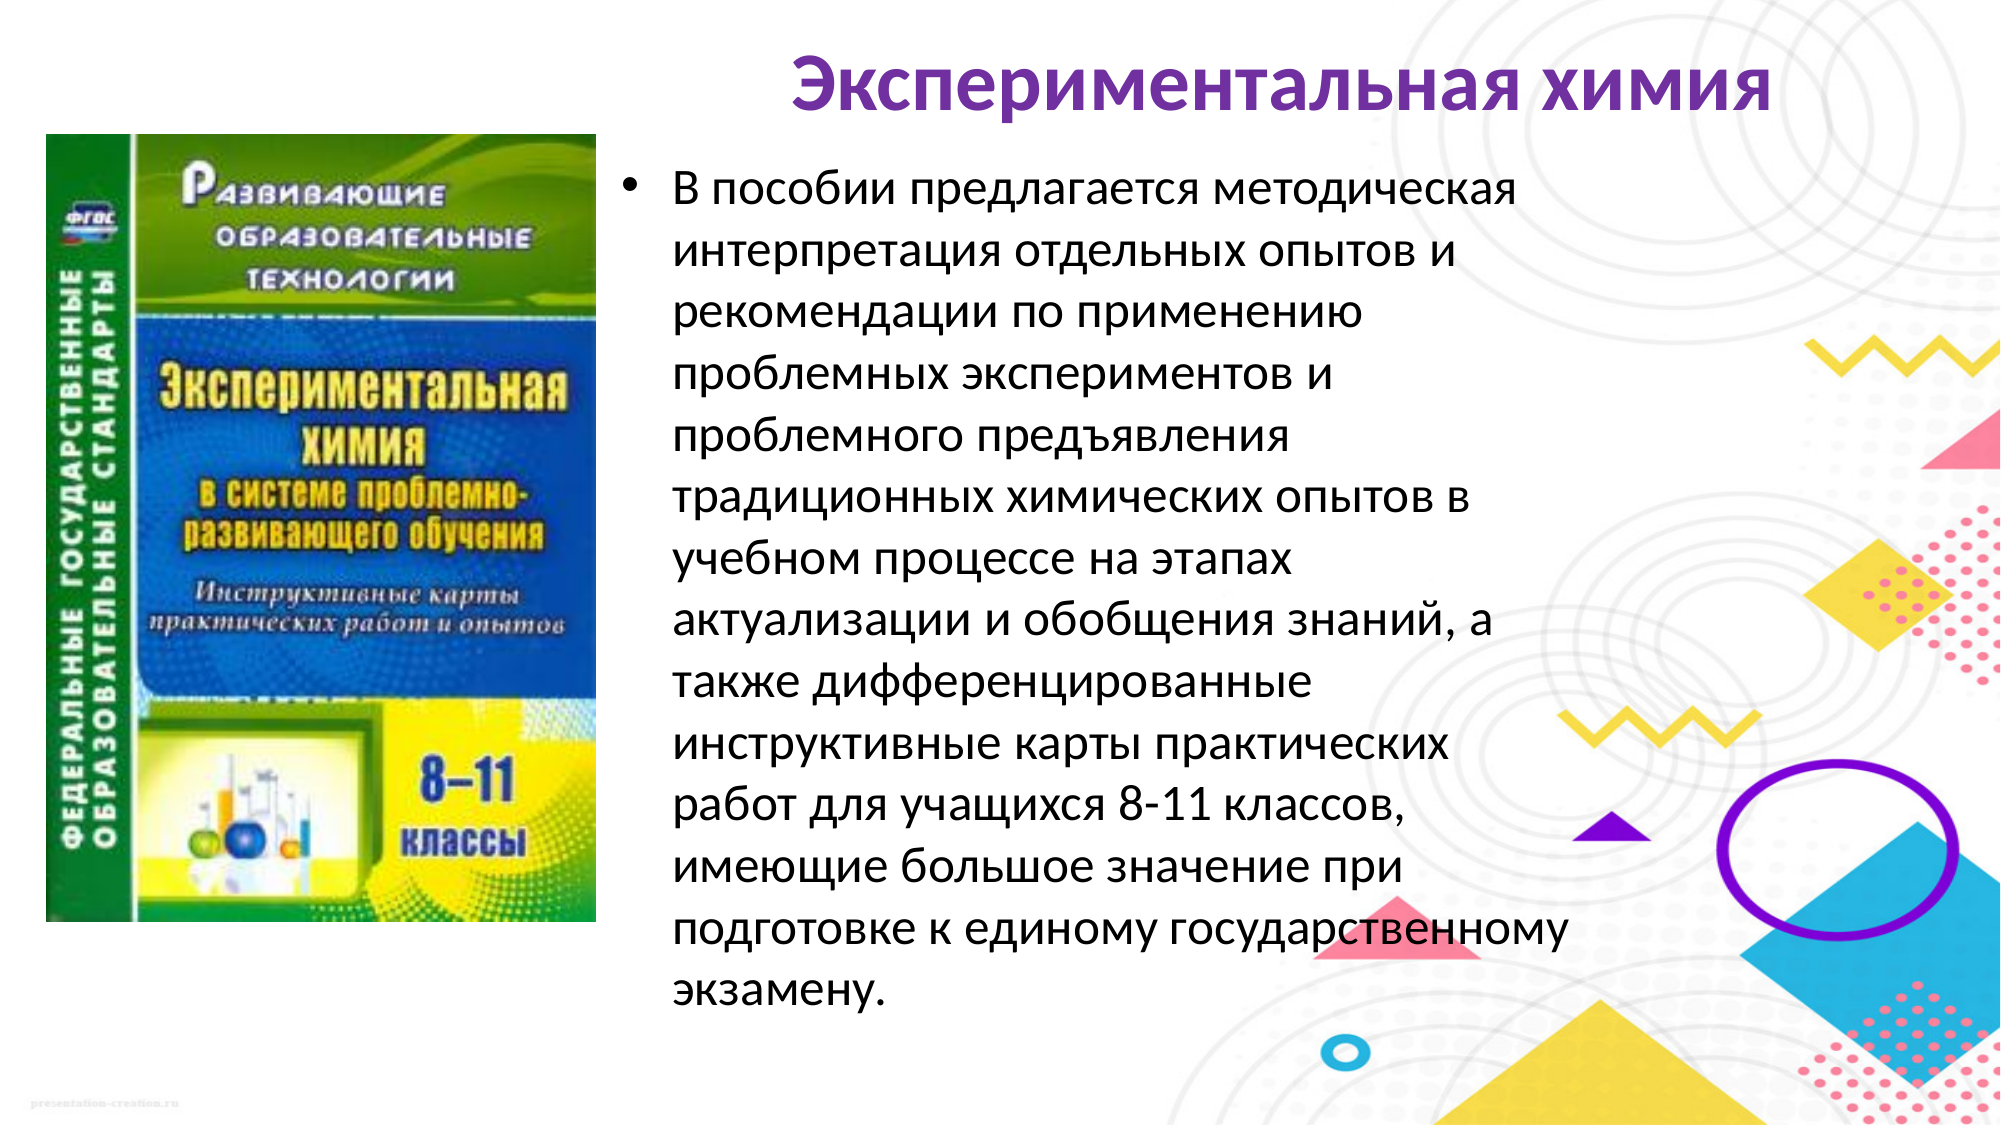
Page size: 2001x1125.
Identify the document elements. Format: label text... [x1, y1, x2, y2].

title Экспериментальная химия [606, 19, 1961, 135]
picture [0, 0, 2001, 1125]
list В пособии предлагается методическая интерпретация отдельных опытов и рекомендации по применению проблемных экспериментов и проблемного предъявления традиционных химических опытов в учебном процессе на этапах актуализации и обобщения знаний, а также дифференцированные инструктивные карты практических работ для учащихся 8-11 классов, имеющие большое значение при подготовке к единому государственному экзамену. [606, 145, 1588, 1026]
